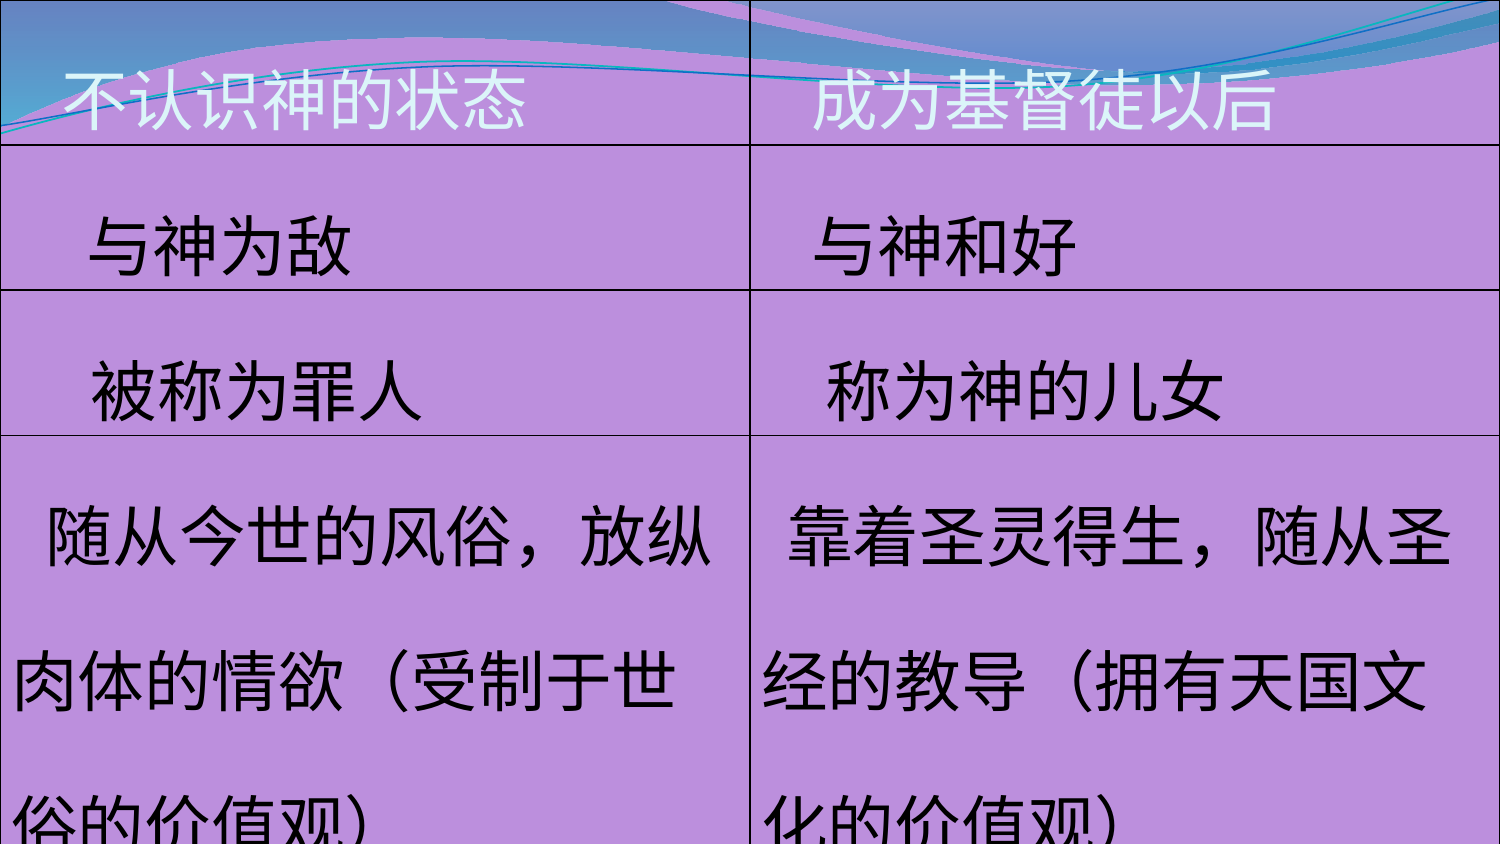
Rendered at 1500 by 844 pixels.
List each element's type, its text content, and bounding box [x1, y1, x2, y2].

table_header 成为基督徒以后 [751, 1, 1499, 144]
table_header 不认识神的状态 [1, 1, 749, 144]
table_cell 靠着圣灵得生，随从圣经的教导（拥有天国文化的价值观） [751, 436, 1499, 844]
table_cell 与神为敌 [1, 146, 749, 289]
table_cell 称为神的儿女 [751, 291, 1499, 435]
table_cell 被称为罪人 [1, 291, 749, 435]
table_cell 与神和好 [751, 146, 1499, 289]
table_cell 随从今世的风俗，放纵肉体的情欲（受制于世俗的价值观） [1, 436, 749, 844]
